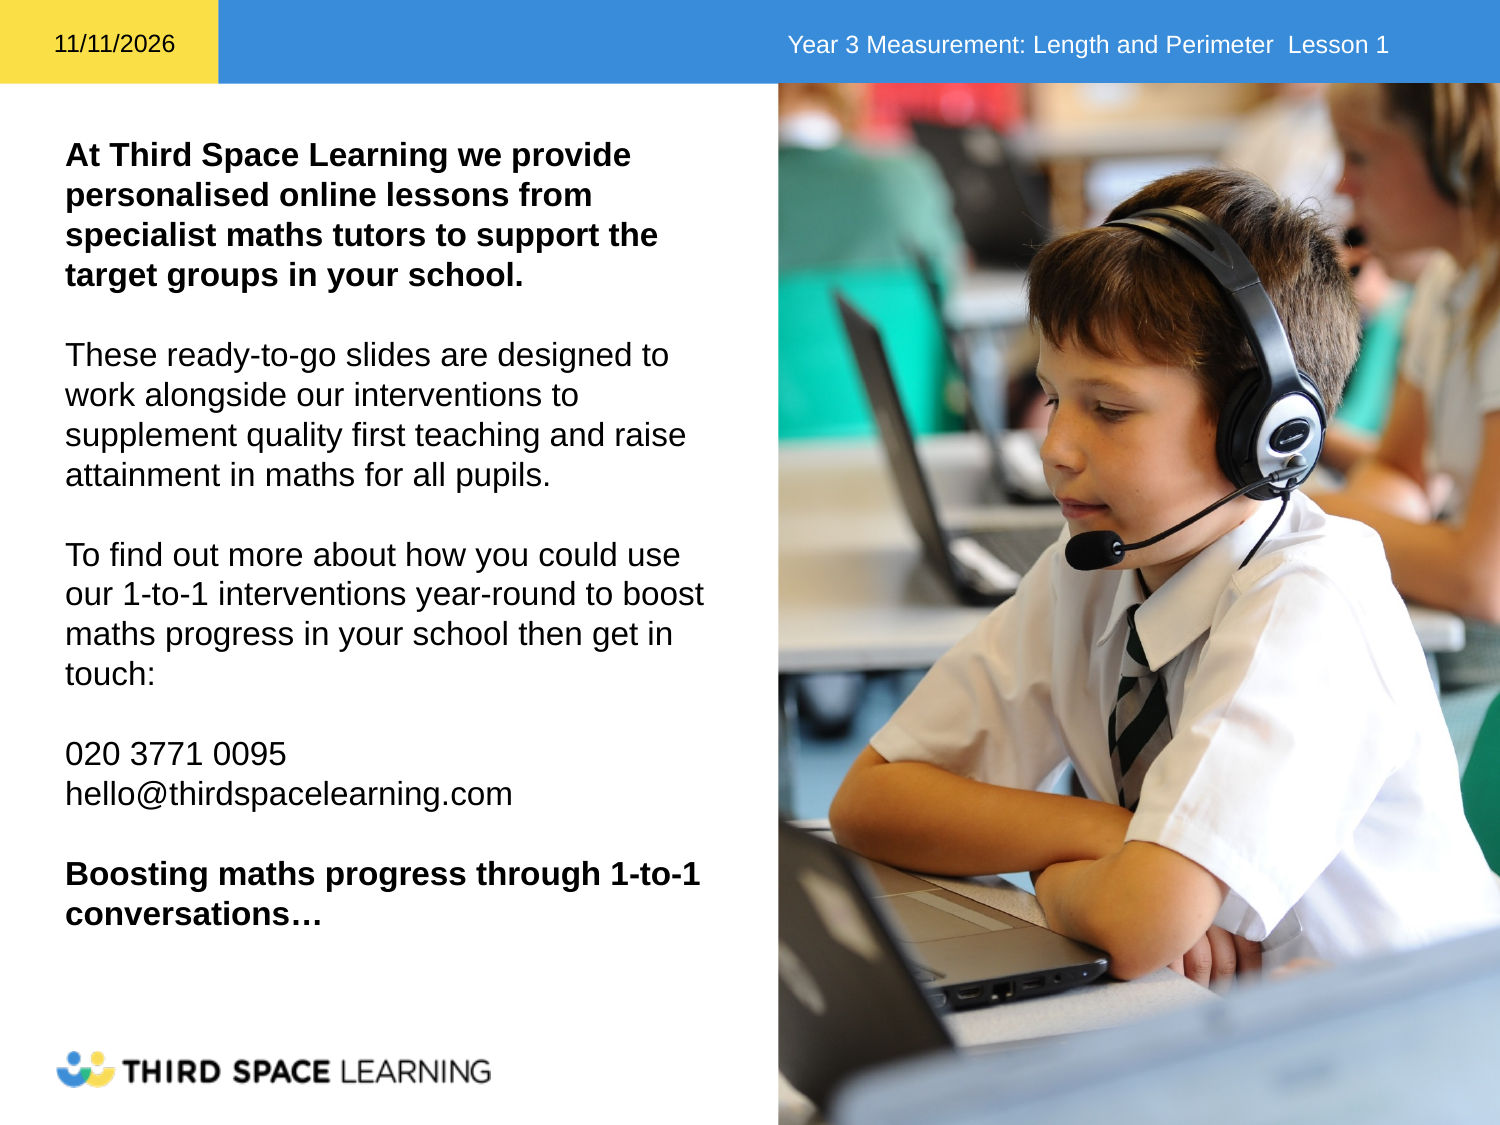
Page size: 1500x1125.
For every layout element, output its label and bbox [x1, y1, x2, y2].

picture [56, 1051, 491, 1088]
picture [778, 83, 1500, 1125]
